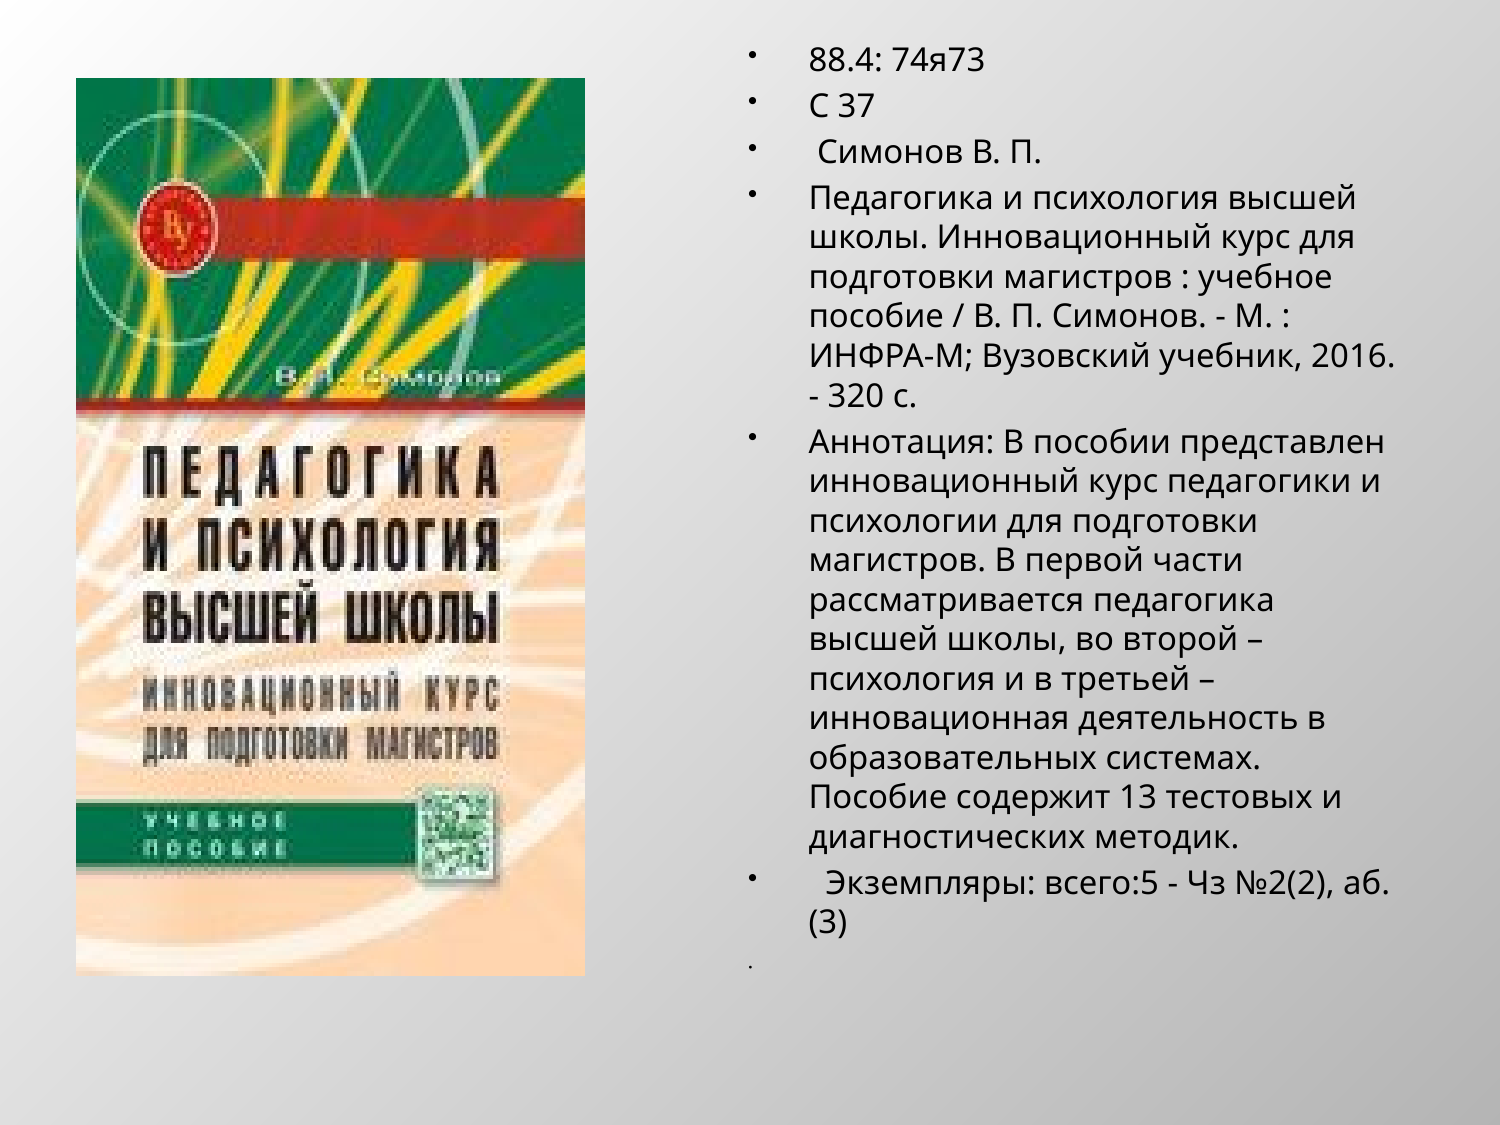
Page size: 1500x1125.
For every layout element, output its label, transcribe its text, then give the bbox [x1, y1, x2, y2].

picture [76, 77, 585, 977]
list 88.4: 74я73 С 37 Симонов В. П. Педагогика и психология высшей школы. Инновационный курс для подготовки магистров : учебное пособие / В. П. Симонов. - М. : ИНФРА-М; Вузовский учебник, 2016. - 320 с. Аннотация: В пособии представлен инновационный курс педагогики и психологии для подготовки магистров. В первой части рассматривается педагогика высшей школы, во второй – психология и в третьей – инновационная деятельность в образовательных системах. Пособие содержит 13 тестовых и диагностических методик. Экземпляры: всего:5 - Чз №2(2), аб.(3) [714, 30, 1425, 1035]
